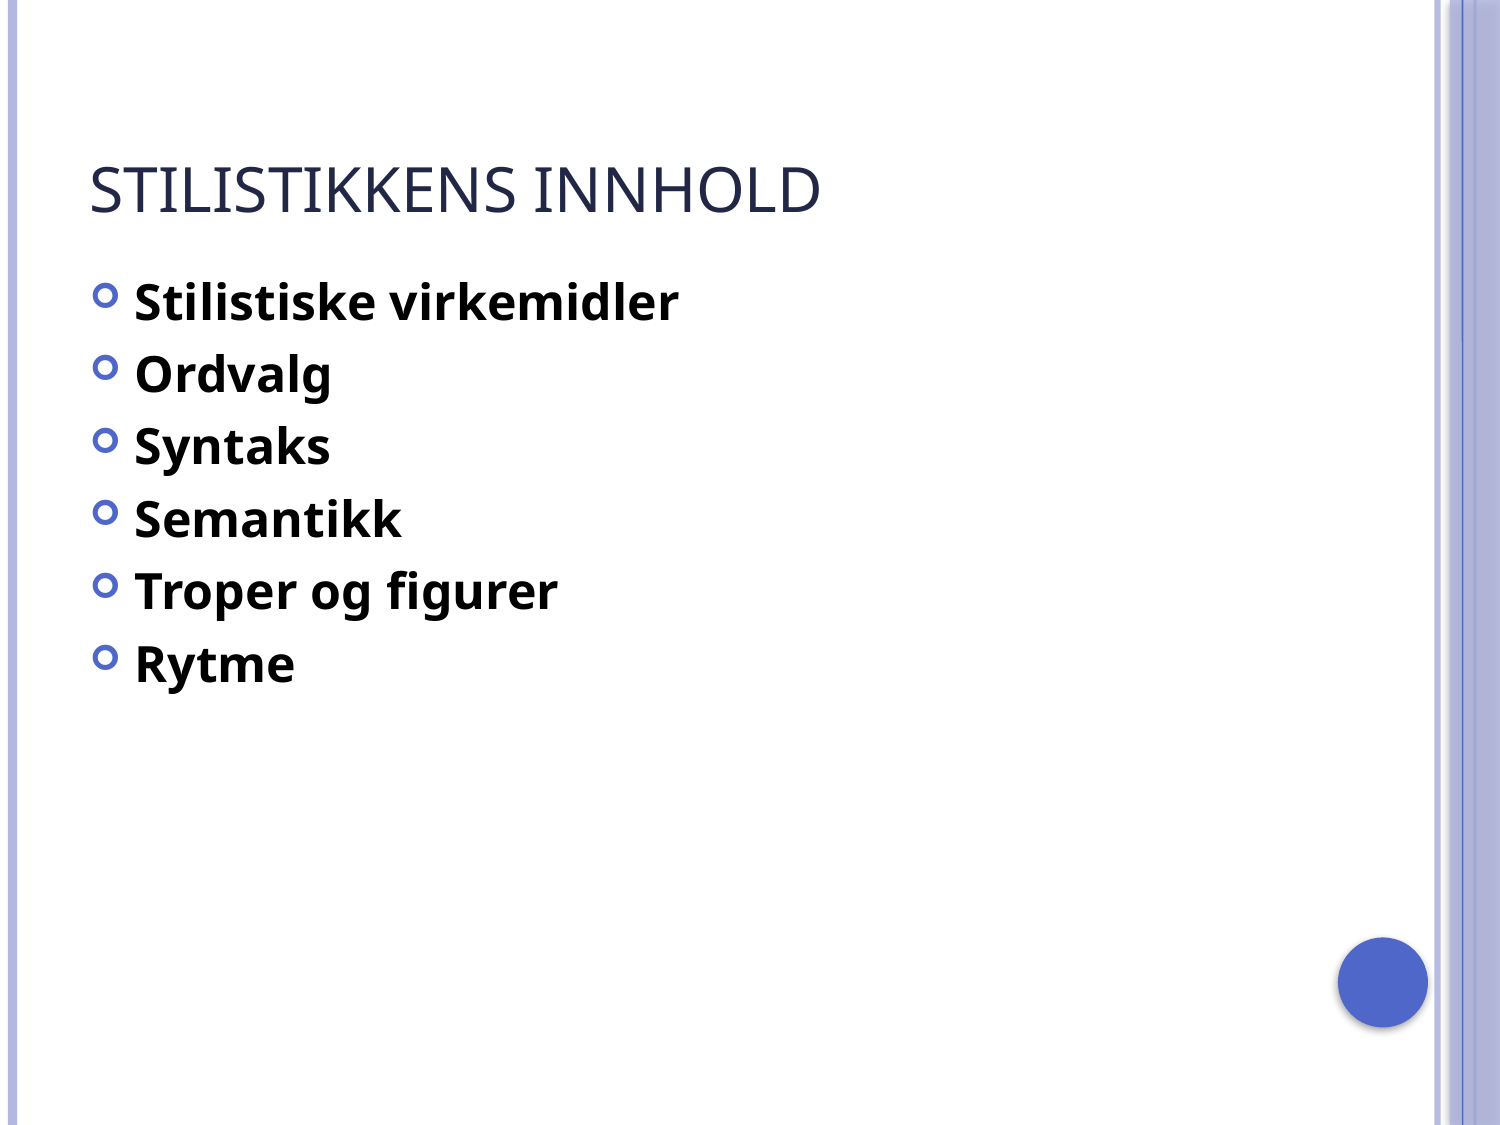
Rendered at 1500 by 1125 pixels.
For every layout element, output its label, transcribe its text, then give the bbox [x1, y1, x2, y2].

title Stilistikkens innhold [75, 45, 1300, 233]
list Stilistiske virkemidler Ordvalg Syntaks Semantikk Troper og figurer Rytme [75, 262, 1300, 1062]
